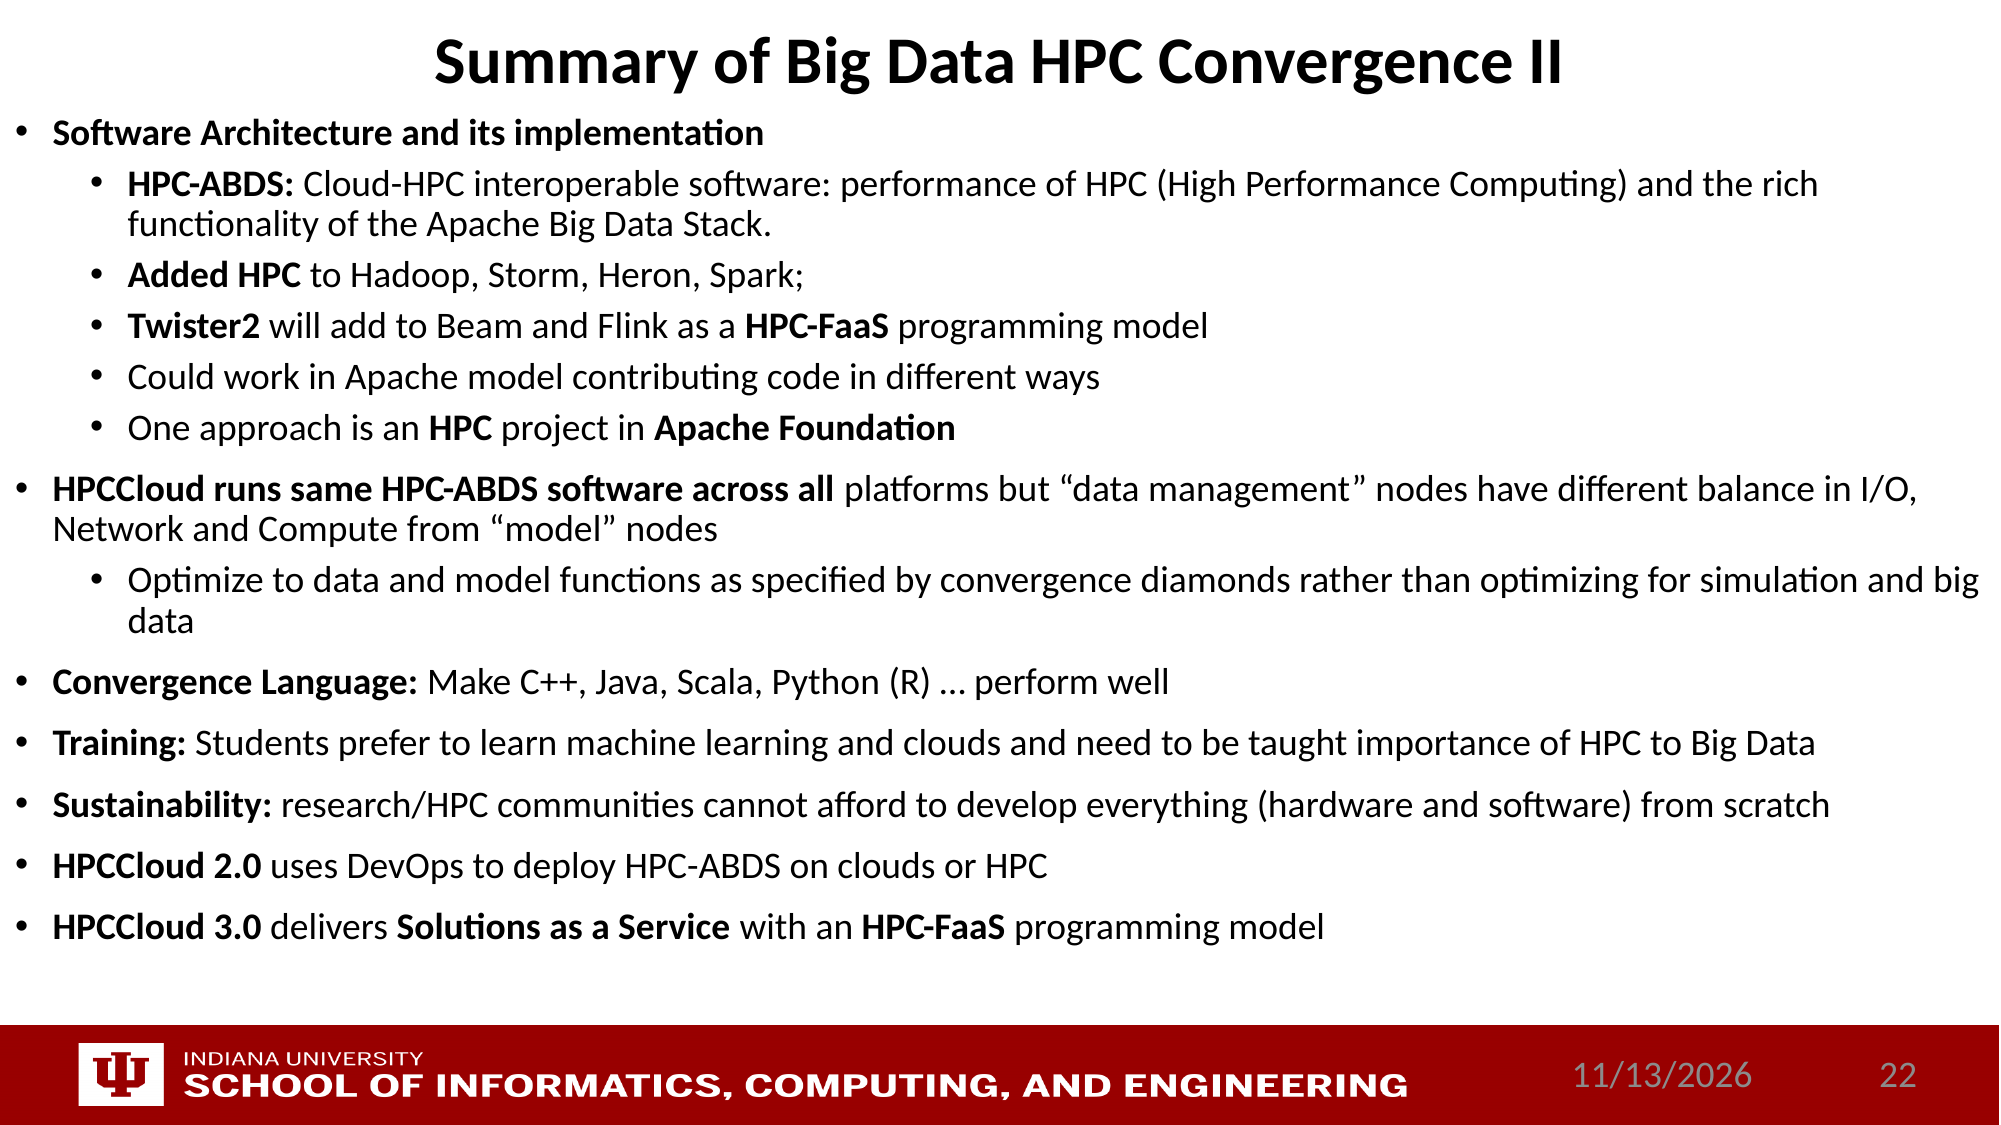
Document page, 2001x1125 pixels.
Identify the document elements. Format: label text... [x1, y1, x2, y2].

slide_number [1556, 1042, 1754, 1103]
title Summary of Big Data HPC Convergence II [249, 18, 1750, 106]
picture [0, 1067, 1999, 1125]
slide_number 22 [1754, 1042, 1932, 1103]
list Software Architecture and its implementation HPC-ABDS: Cloud-HPC interoperable software: performance of HPC (High Performance Computing) and the rich functionality of the Apache Big Data Stack. Added HPC to Hadoop, Storm, Heron, Spark; Twister2 will add to Beam and Flink as a HPC-FaaS programming model Could work in Apache model contributing code in different ways One approach is an HPC project in Apache Foundation HPCCloud runs same HPC-ABDS software across all platforms but “data management” nodes have different balance in I/O, Network and Compute from “model” nodes Optimize to data and model functions as specified by convergence diamonds rather than optimizing for simulation and big data Convergence Language: Make C++, Java, Scala, Python (R) … perform well Training: Students prefer to learn machine learning and clouds and need to be taught importance of HPC to Big Data Sustainability: research/HPC communities cannot afford to develop everything (hardware and software) from scratch HPCCloud 2.0 uses DevOps to deploy HPC-ABDS on clouds or HPC HPCCloud 3.0 delivers Solutions as a Service with an HPC-FaaS programming model [0, 105, 2000, 1067]
